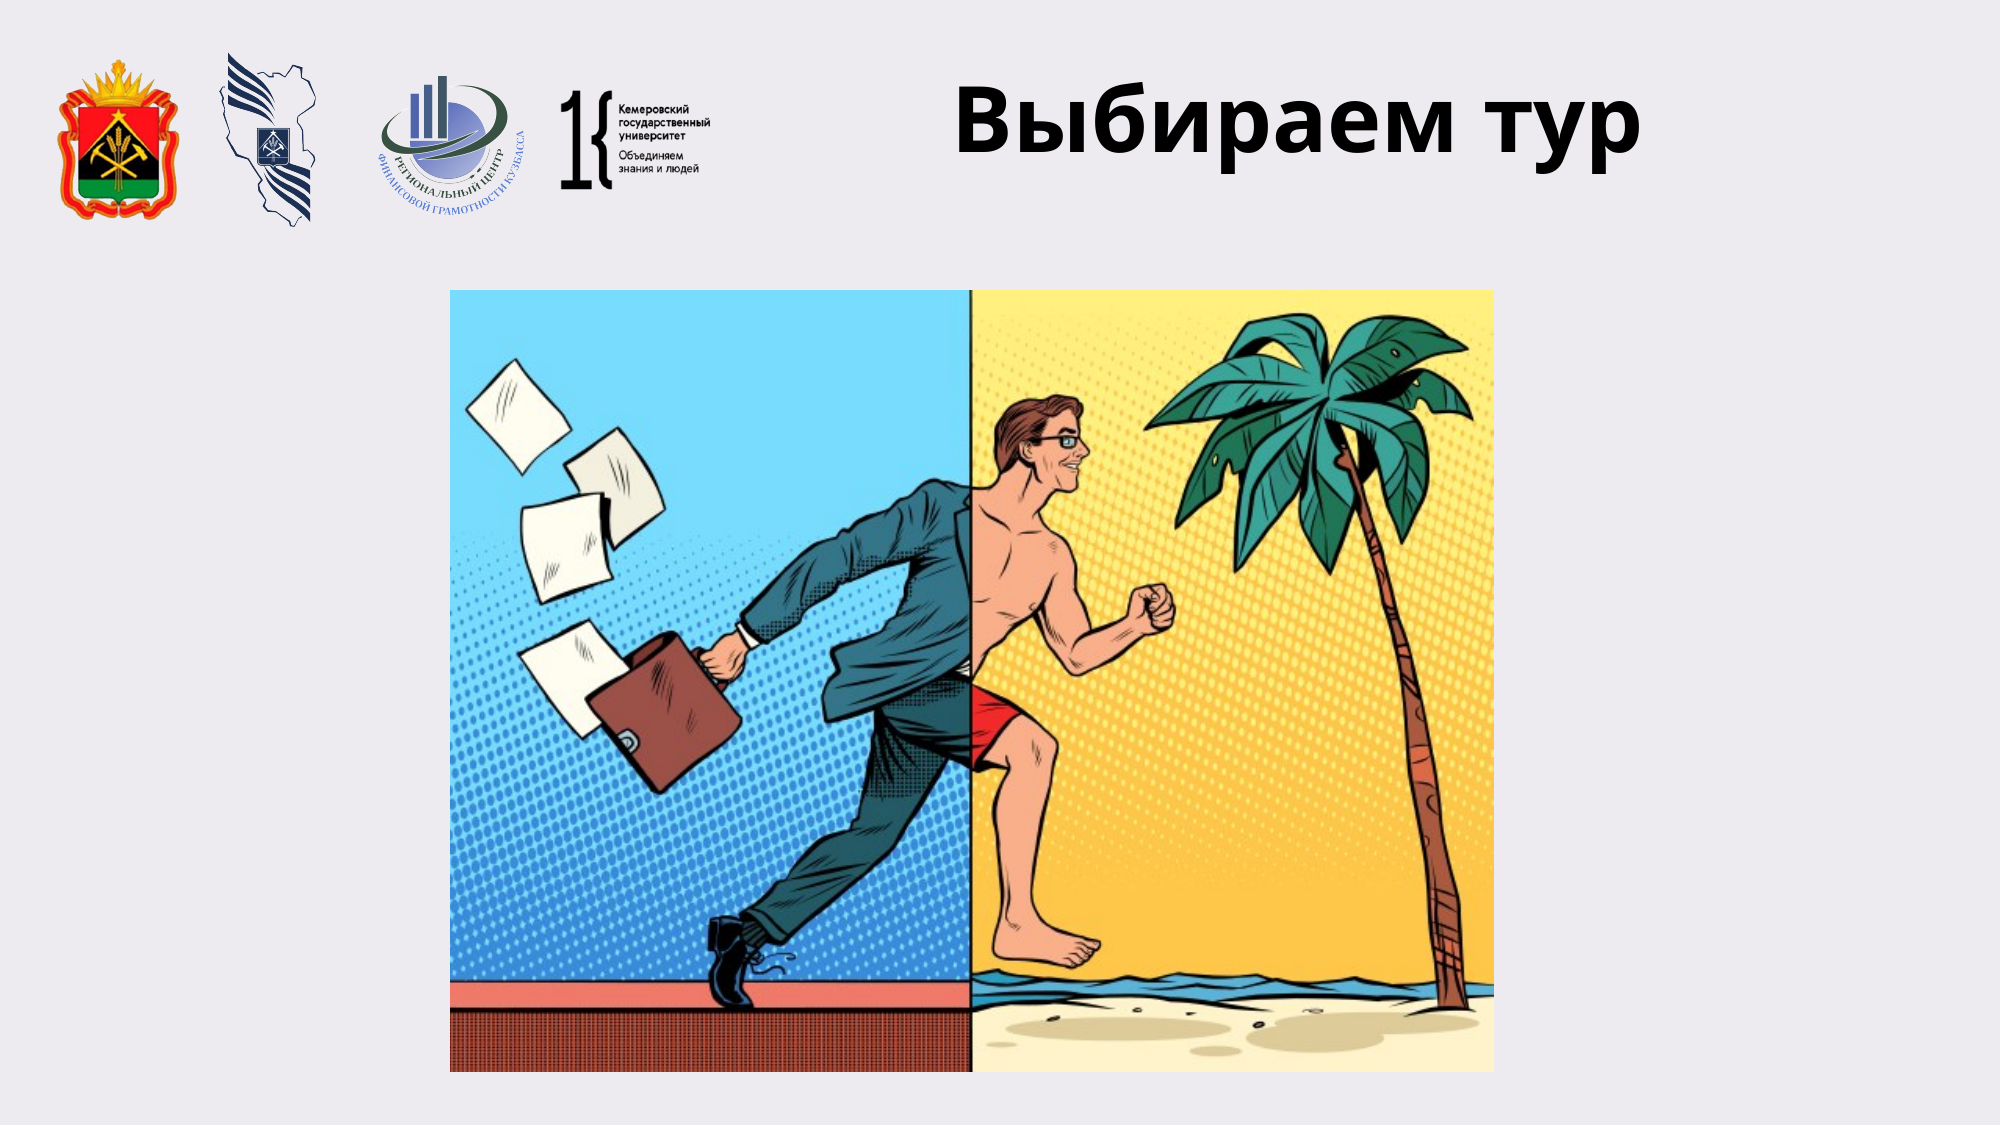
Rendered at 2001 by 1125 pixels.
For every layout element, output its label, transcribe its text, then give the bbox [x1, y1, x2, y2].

picture [543, 72, 730, 207]
picture [378, 76, 524, 215]
picture [450, 290, 1494, 1072]
text_box Выбираем тур [356, 52, 2000, 191]
picture [57, 59, 180, 220]
picture [219, 52, 316, 227]
